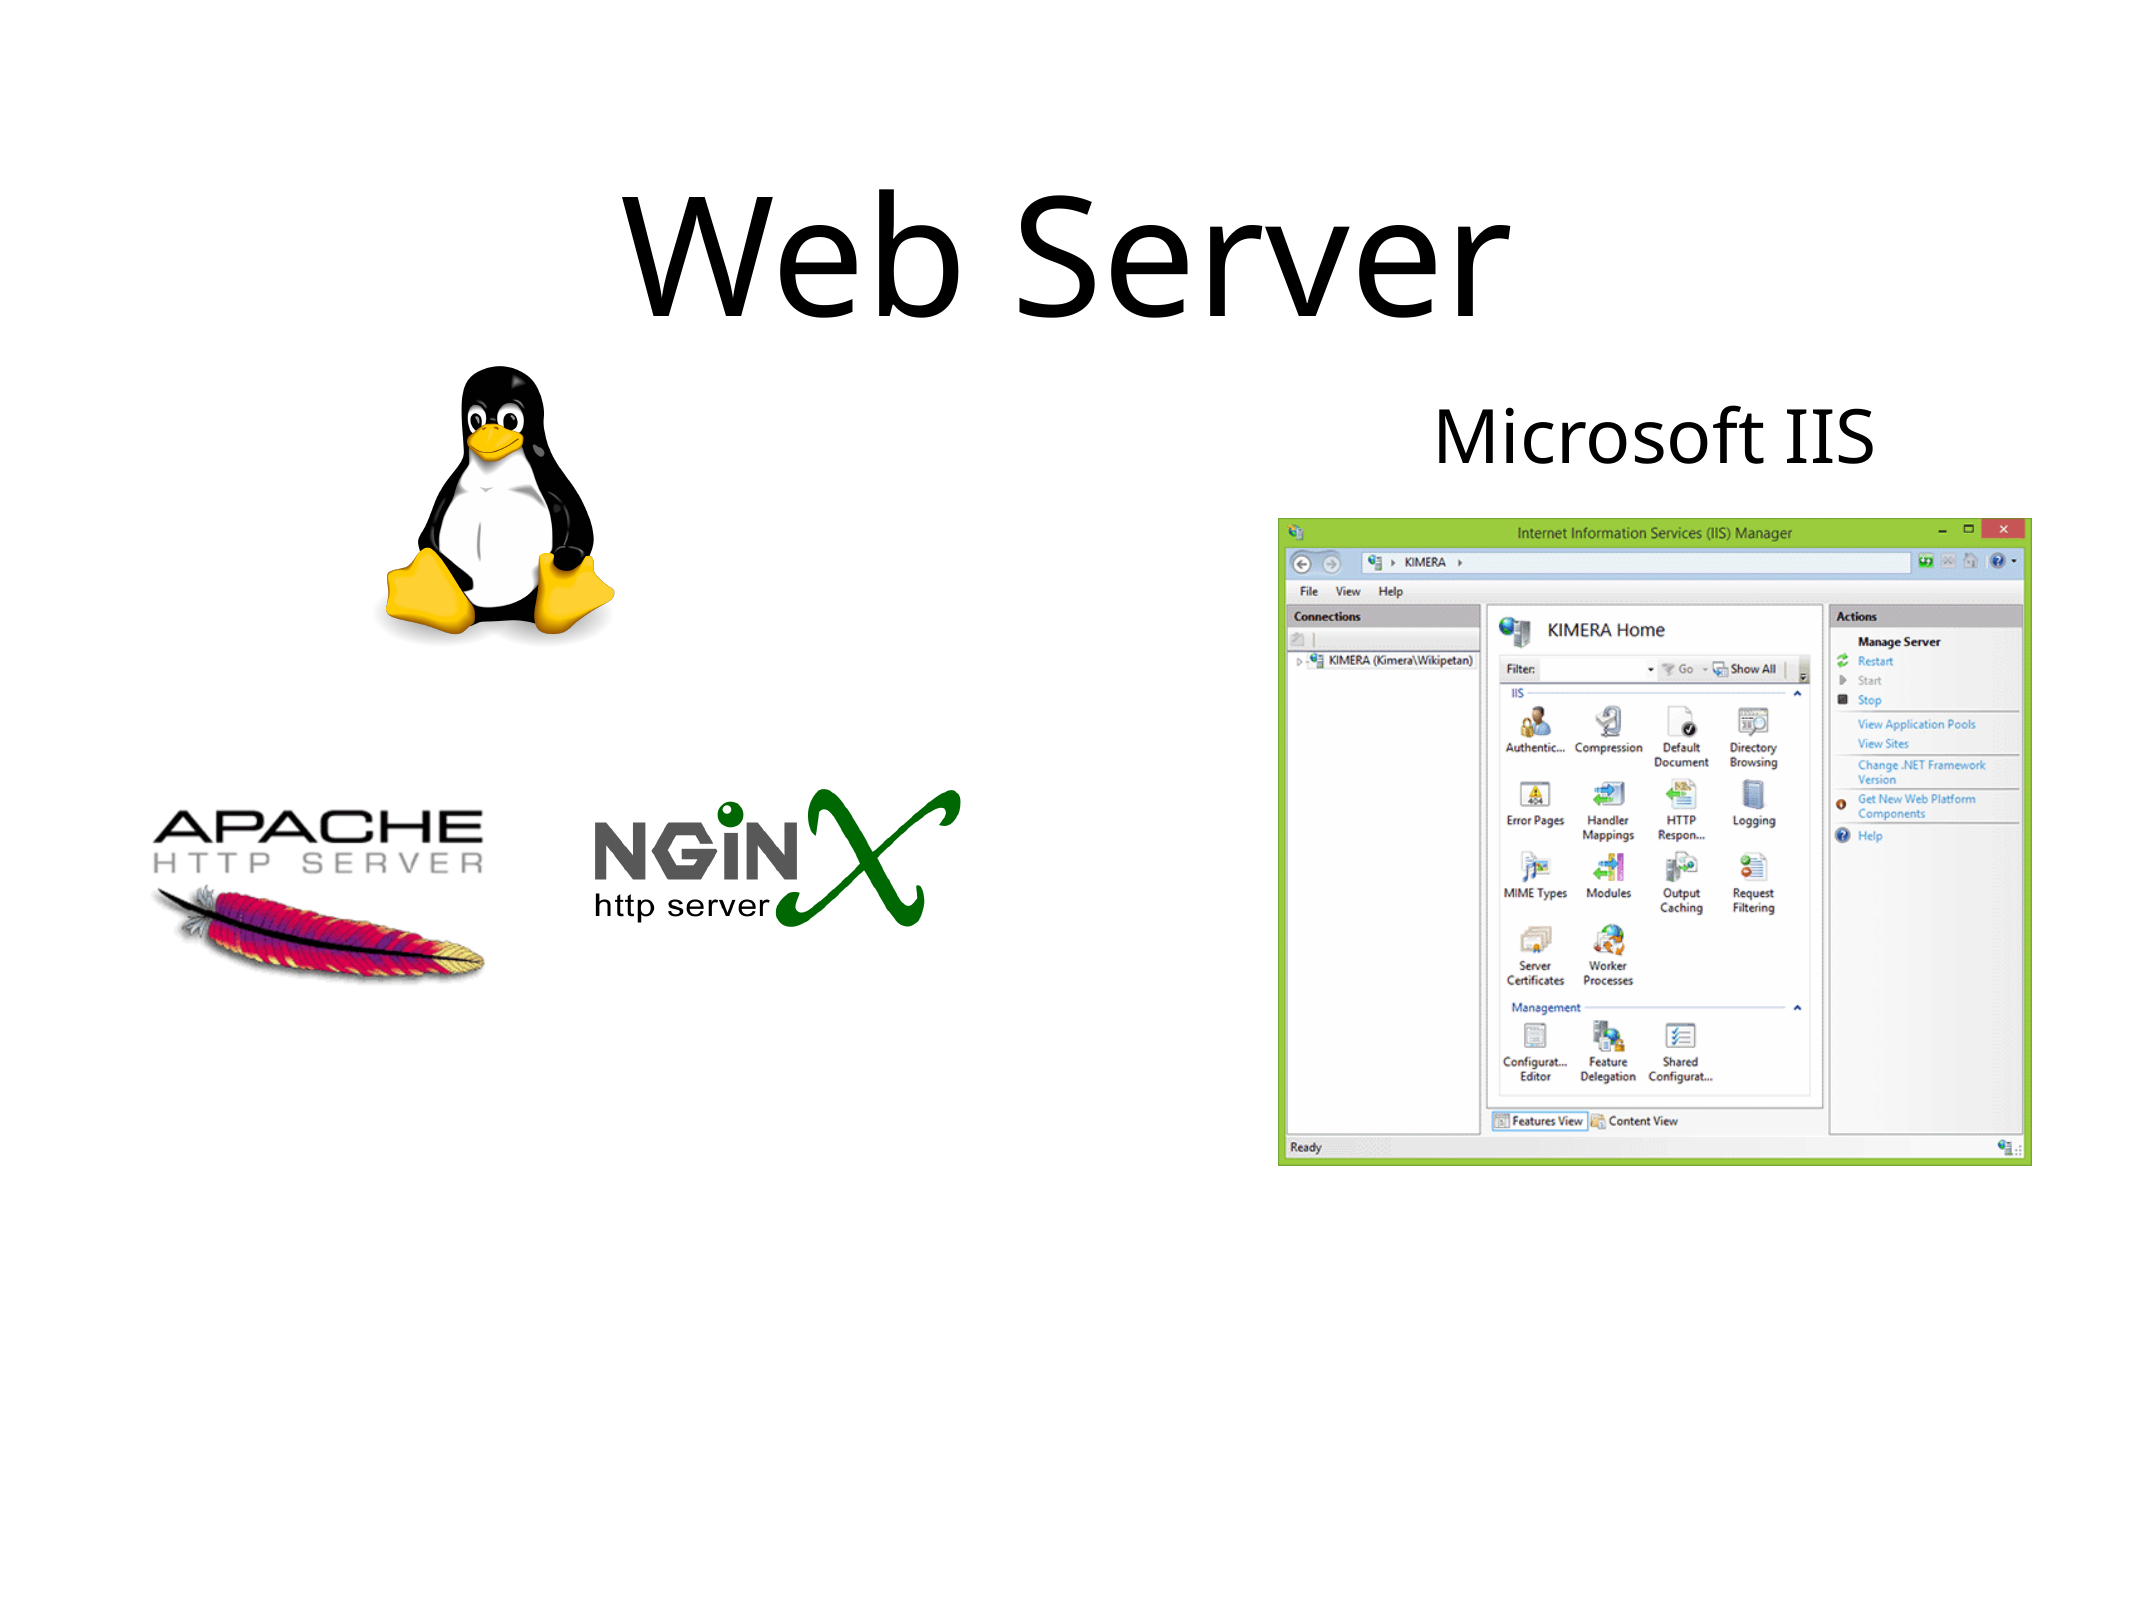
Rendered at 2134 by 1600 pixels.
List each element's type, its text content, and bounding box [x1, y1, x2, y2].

title Web Server [155, 72, 1978, 428]
picture [372, 352, 628, 648]
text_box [1278, 380, 2032, 1166]
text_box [113, 714, 999, 1041]
